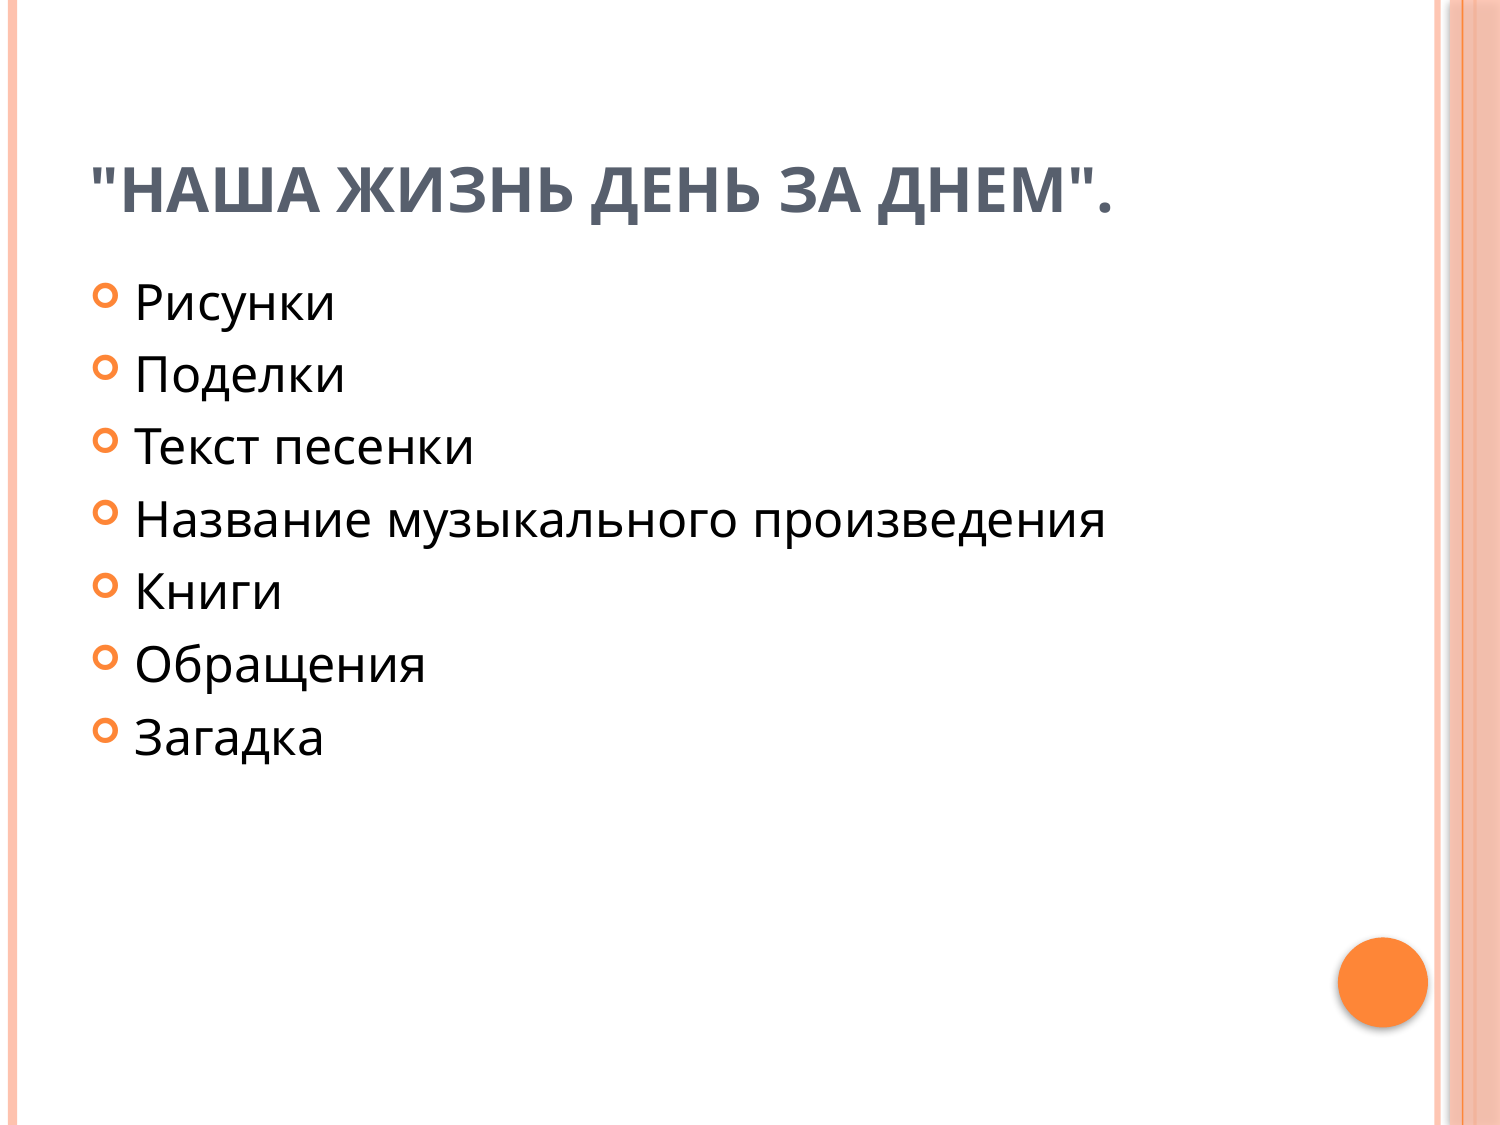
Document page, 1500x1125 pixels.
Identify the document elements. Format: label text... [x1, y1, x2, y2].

title "Наша жизнь день за днем". [75, 45, 1300, 233]
list Рисунки Поделки Текст песенки Название музыкального произведения Книги Обращения Загадка [75, 262, 1300, 1062]
